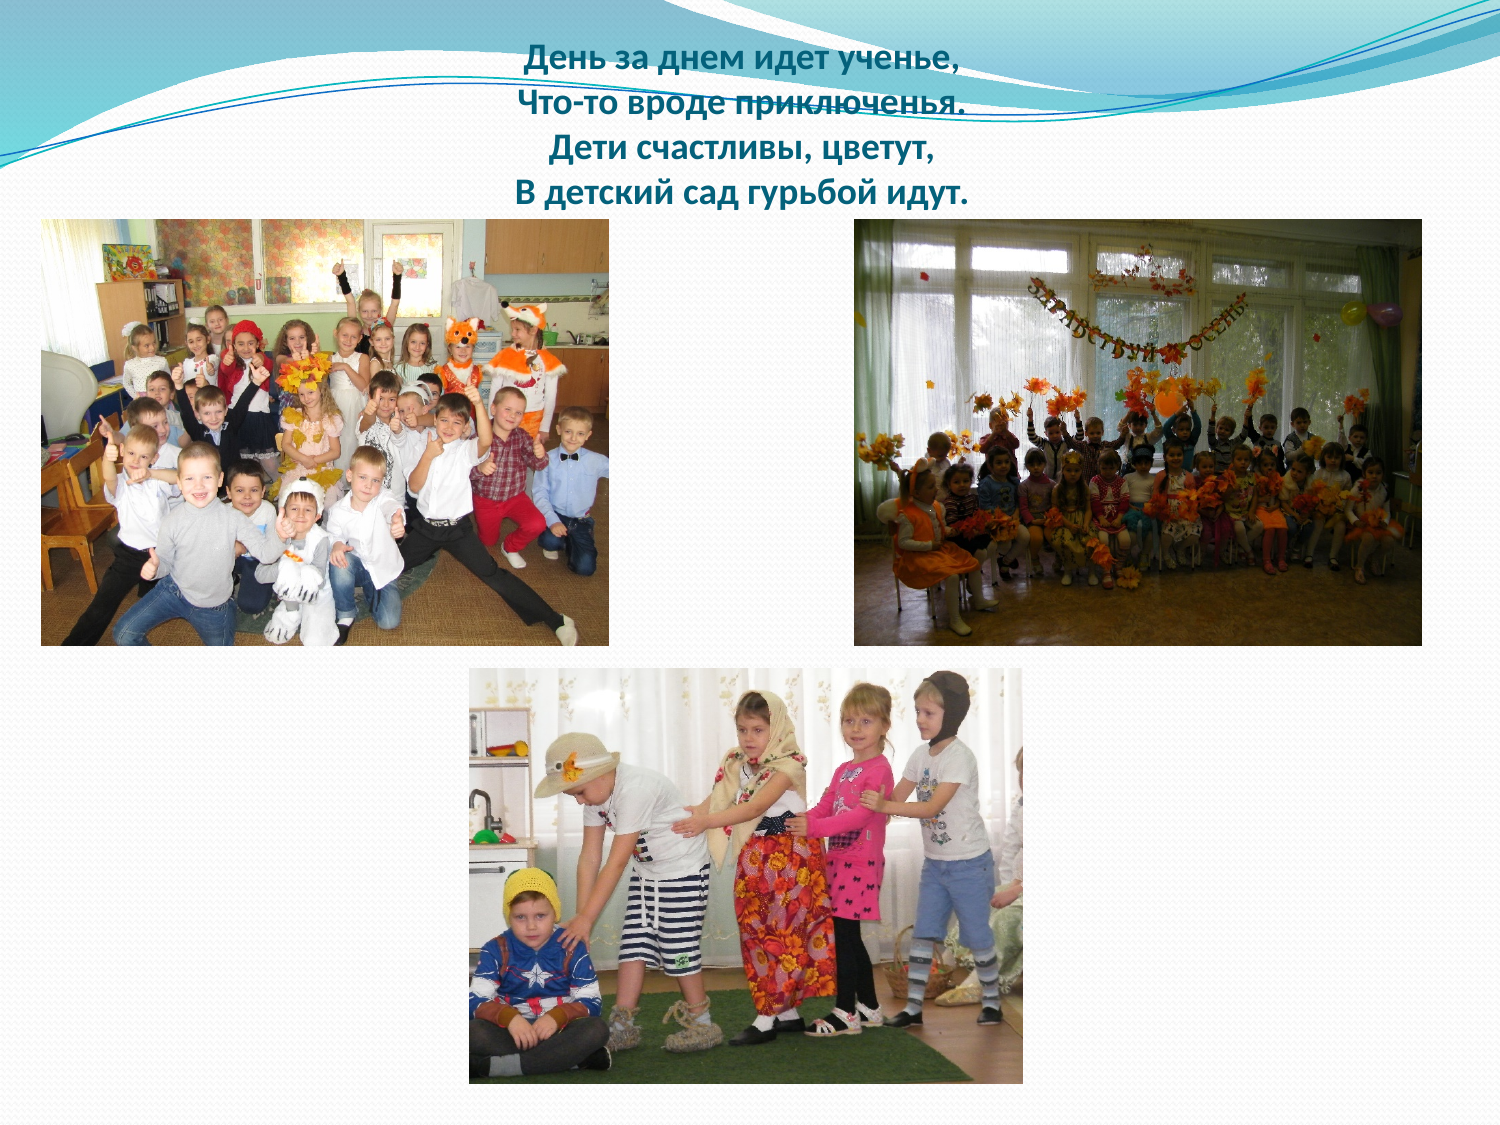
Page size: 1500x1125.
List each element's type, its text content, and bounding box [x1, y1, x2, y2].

title День за днем идет ученье, Что-то вроде приключенья. Дети счастливы, цветут, В детский сад гурьбой идут. [71, 19, 1422, 213]
picture [854, 219, 1422, 646]
picture [469, 668, 1024, 1084]
picture [41, 219, 609, 646]
